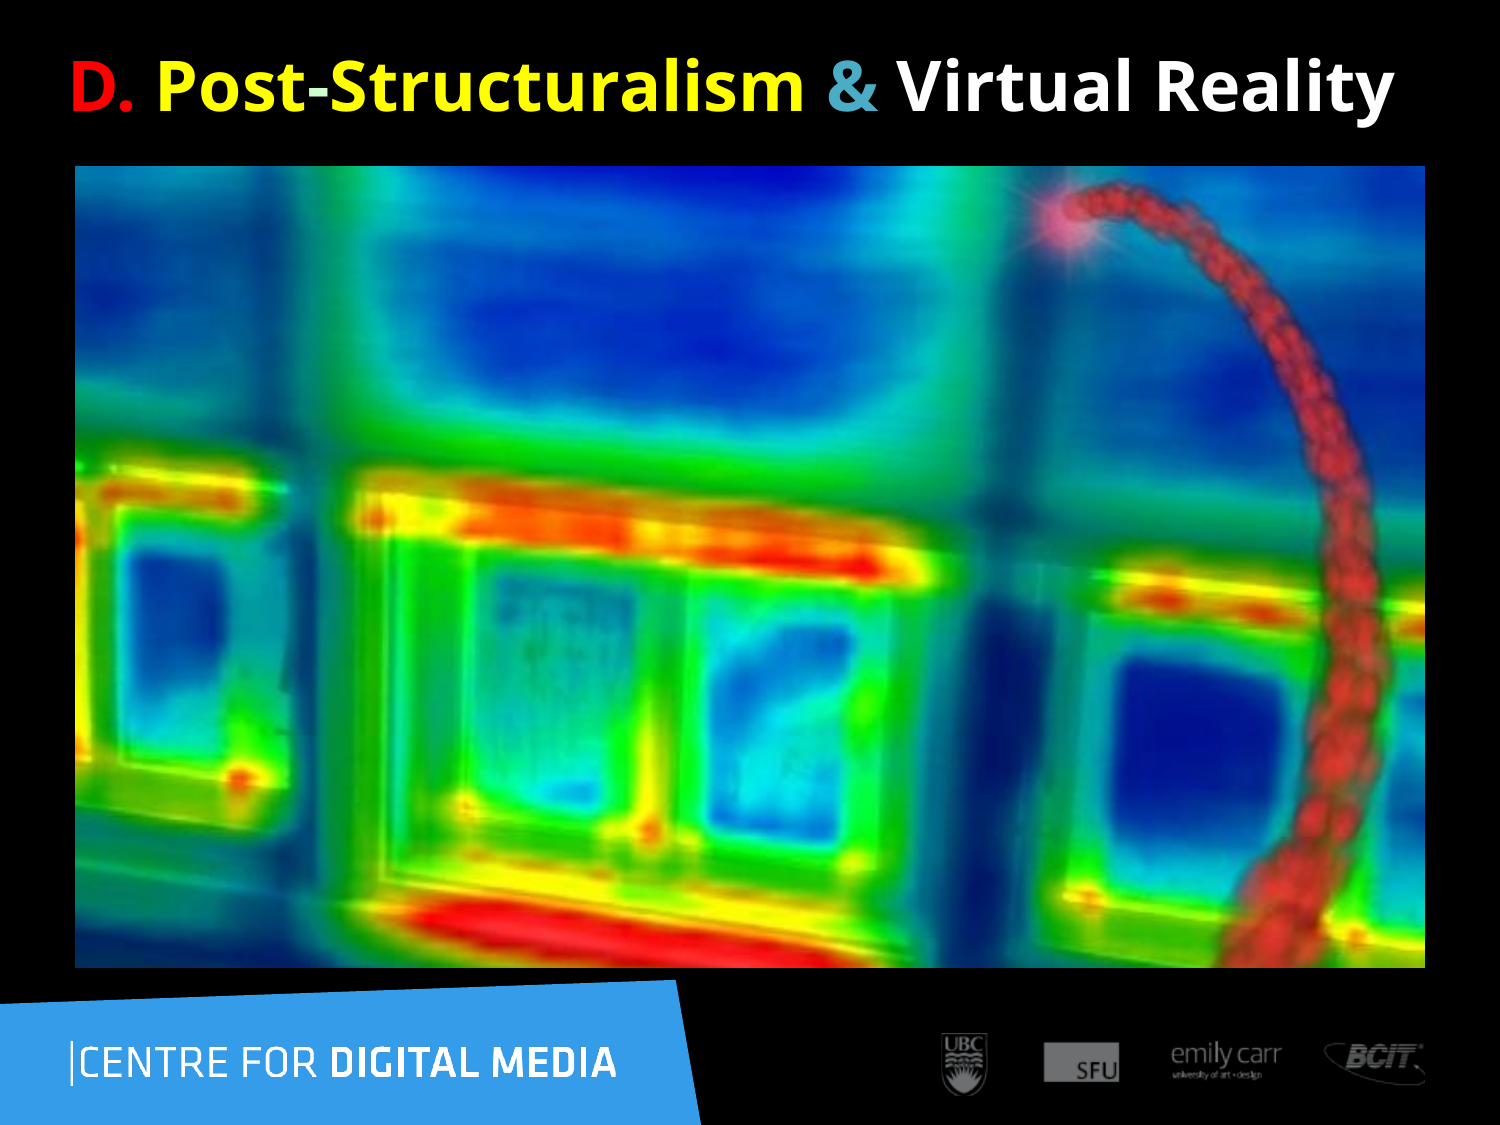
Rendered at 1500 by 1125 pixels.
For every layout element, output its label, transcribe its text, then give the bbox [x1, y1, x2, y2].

title D. Post-Structuralism & Virtual Reality [0, 0, 1500, 167]
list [74, 166, 1426, 968]
